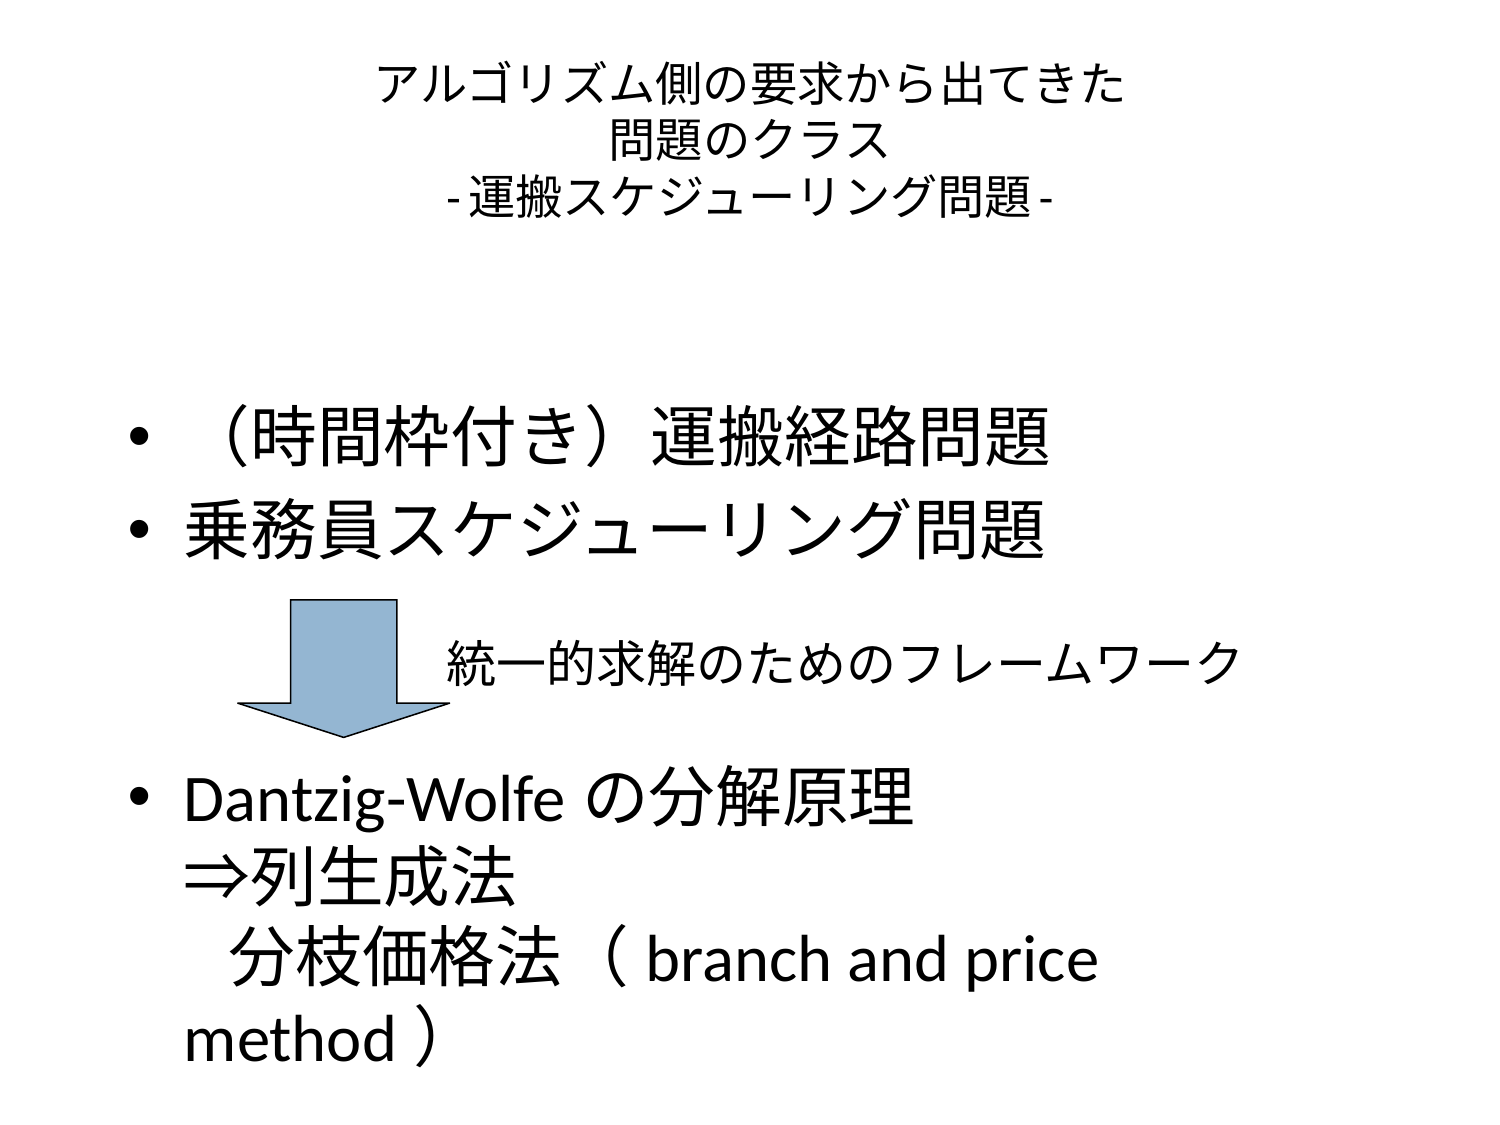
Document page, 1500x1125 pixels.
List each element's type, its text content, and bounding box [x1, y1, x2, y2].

text_box [237, 599, 450, 738]
title アルゴリズム側の要求から出てきた 問題のクラス -運搬スケジューリング問題- [75, 45, 1425, 233]
text_box 統一的求解のためのフレームワーク [431, 624, 1260, 700]
list （時間枠付き）運搬経路問題 乗務員スケジューリング問題 Dantzig-Wolfeの分解原理 ⇒列生成法 分枝価格法（branch and price method） [112, 387, 1388, 1063]
